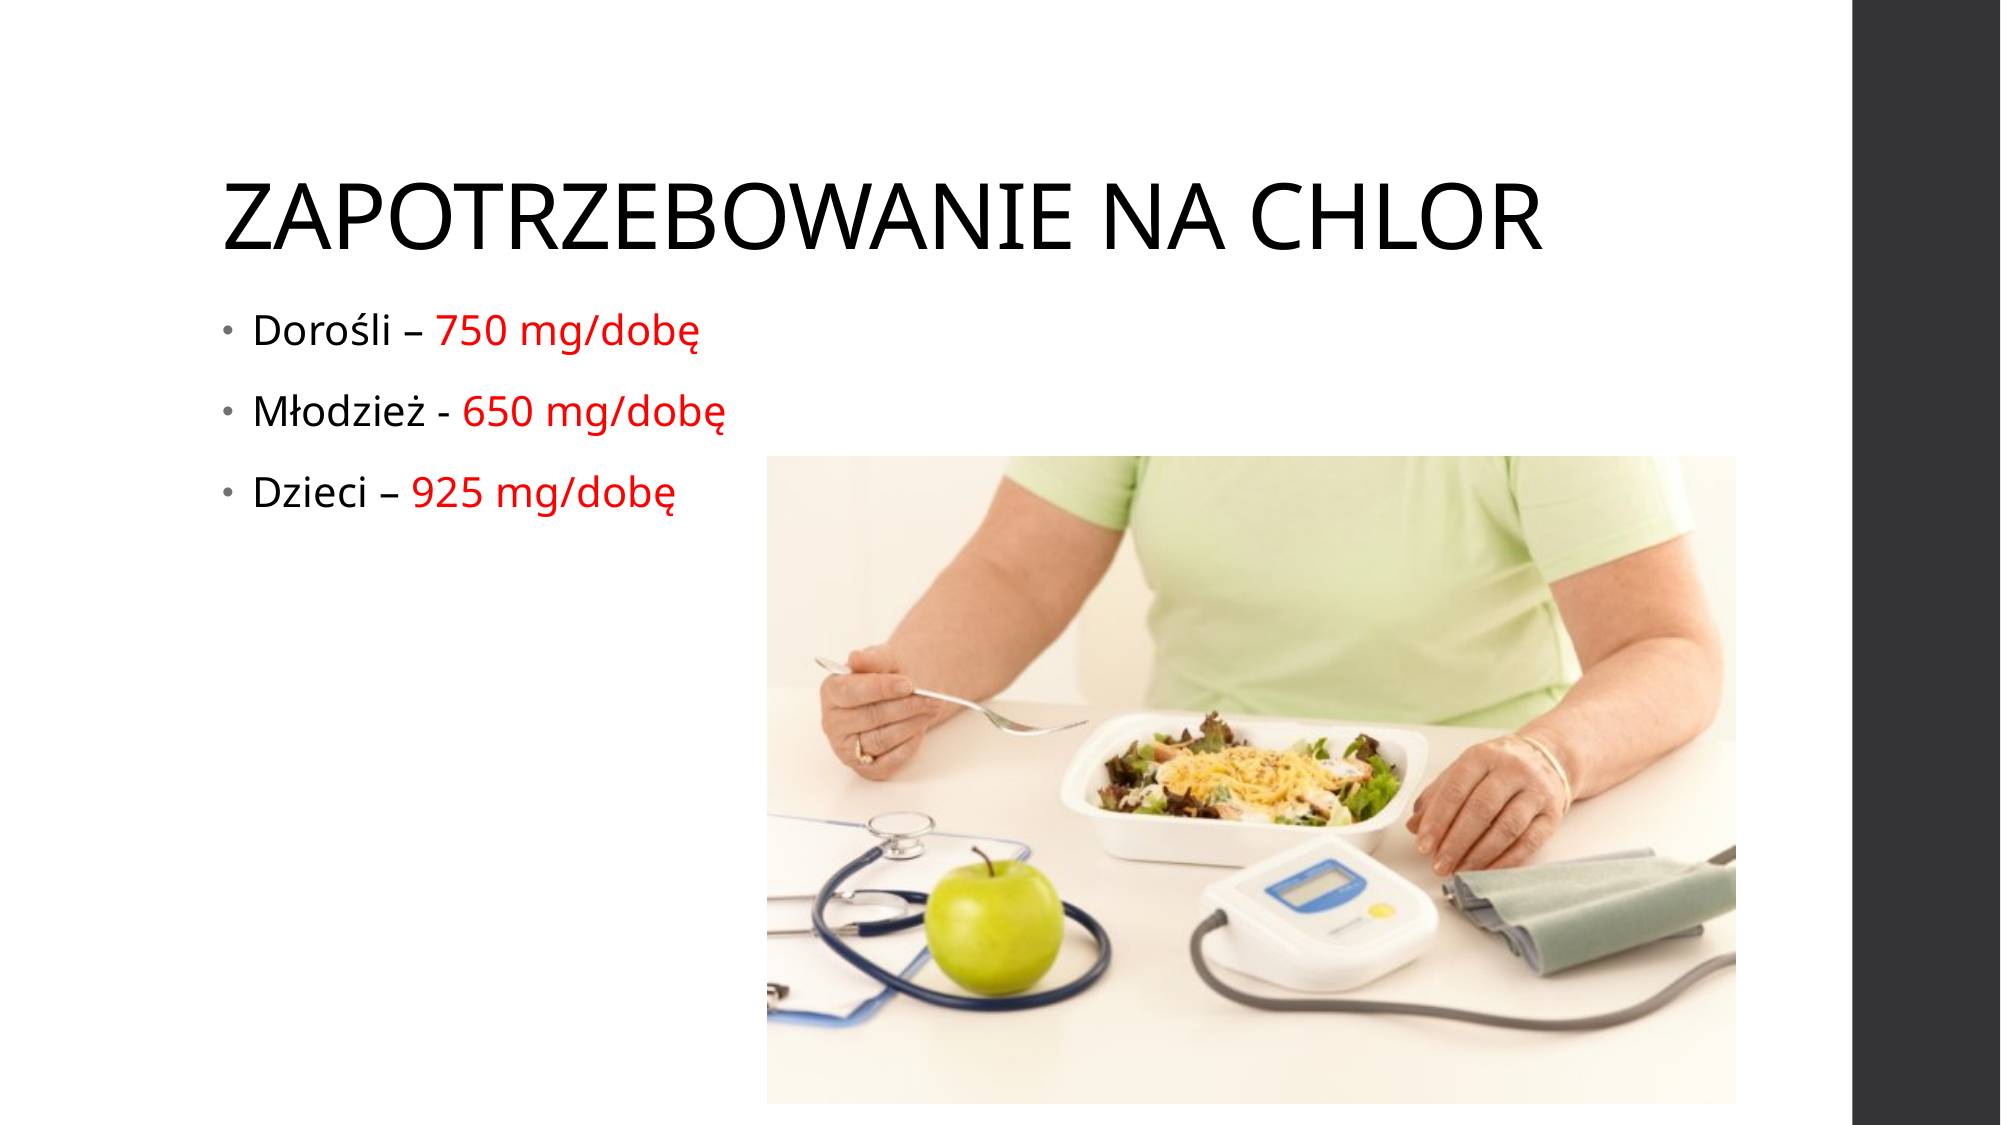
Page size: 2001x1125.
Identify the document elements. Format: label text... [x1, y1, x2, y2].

picture [766, 456, 1737, 1104]
title ZAPOTRZEBOWANIE NA CHLOR [206, 60, 1797, 278]
list Dorośli – 750 mg/dobę Młodzież - 650 mg/dobę Dzieci – 925 mg/dobę [206, 299, 1617, 1014]
